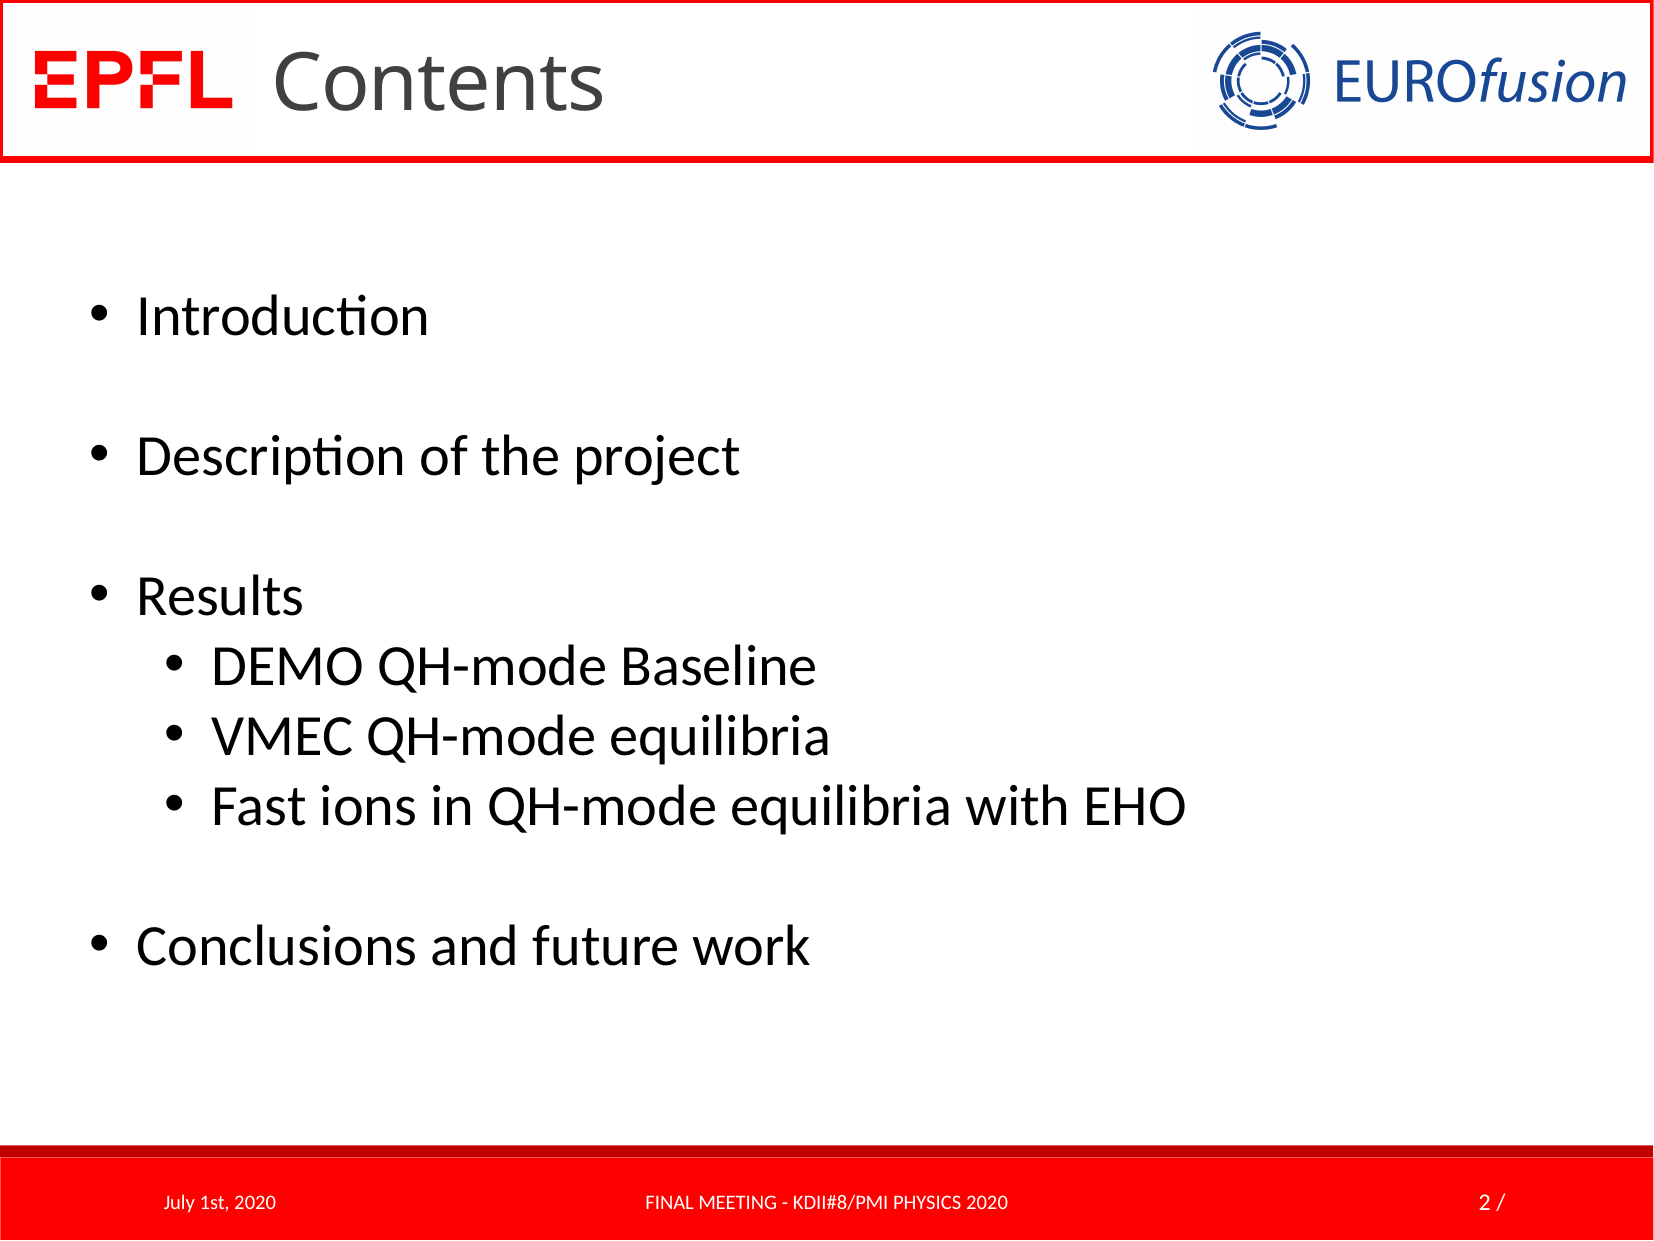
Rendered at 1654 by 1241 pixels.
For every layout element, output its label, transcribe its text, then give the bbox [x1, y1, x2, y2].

footer FINAL Meeting - KDII#8/PMI Physics 2020 [499, 1168, 1155, 1235]
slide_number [148, 1168, 485, 1235]
picture [10, 10, 257, 150]
text_box Contents [264, 36, 919, 135]
text_box [0, 0, 1654, 161]
text_box Introduction Description of the project Results DEMO QH-mode Baseline VMEC QH-mode equilibria Fast ions in QH-mode equilibria with EHO Conclusions and future work [74, 269, 1564, 985]
slide_number 2 / [1342, 1168, 1521, 1235]
picture [1190, 10, 1644, 150]
